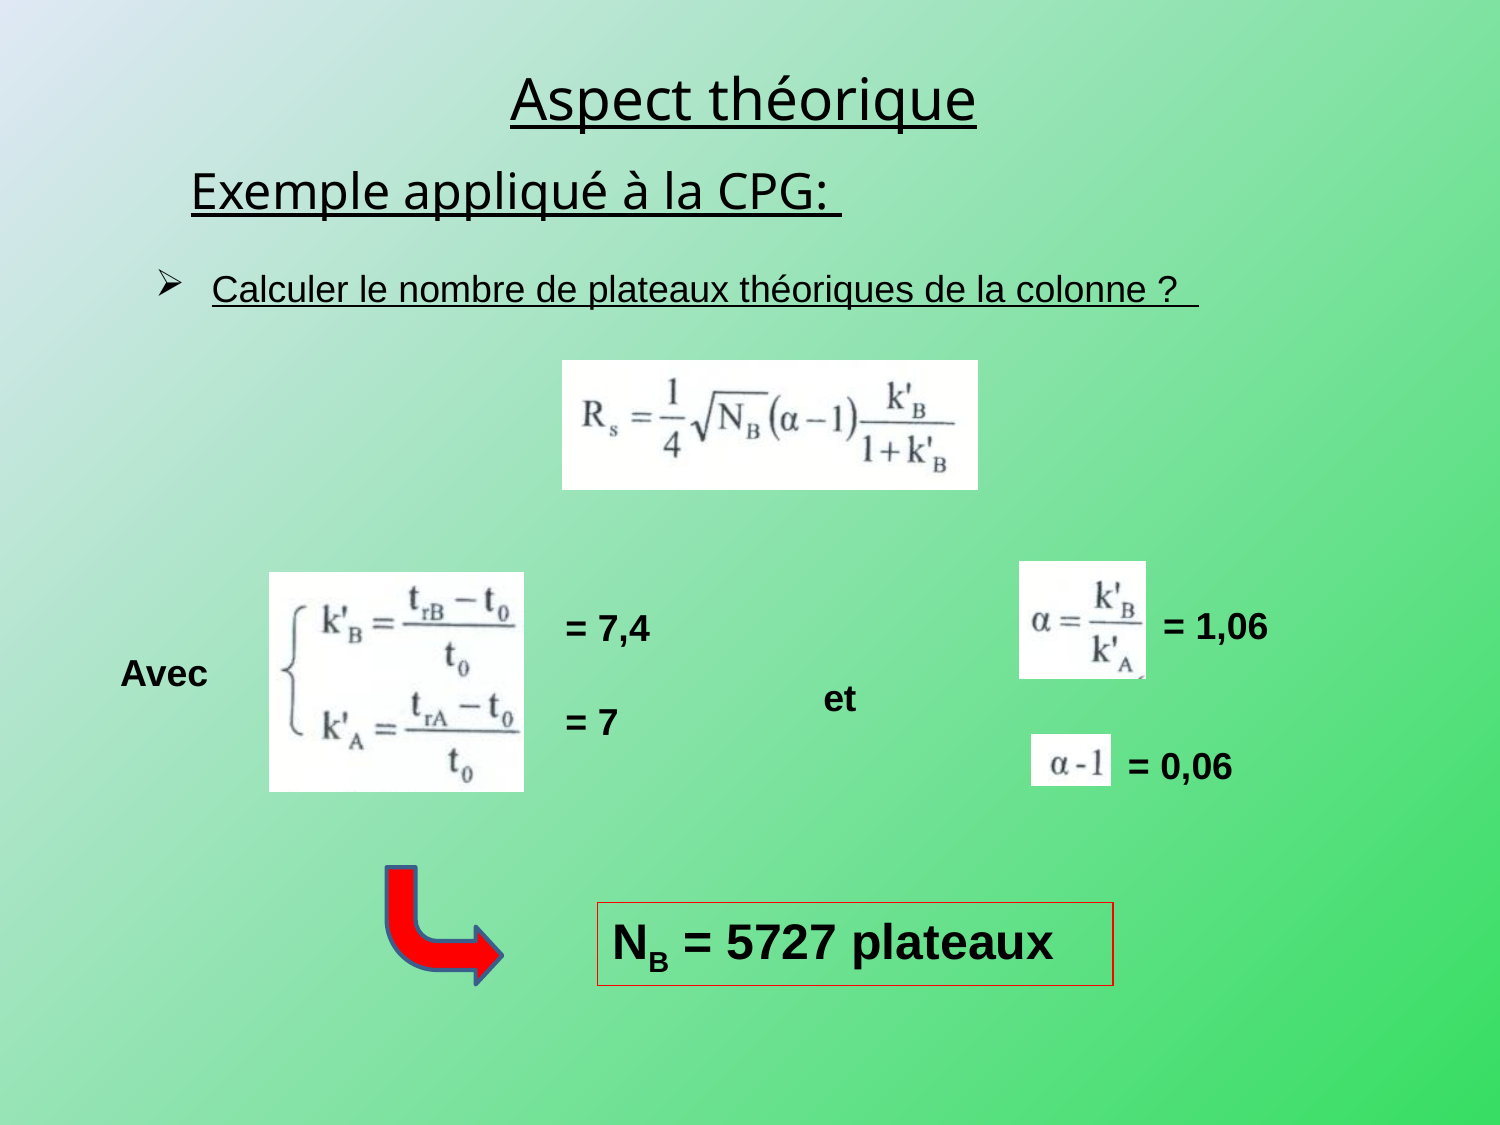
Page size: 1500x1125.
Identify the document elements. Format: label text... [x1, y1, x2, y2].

text_box Calculer le nombre de plateaux théoriques de la colonne ? [140, 257, 1407, 318]
text_box Exemple appliqué à la CPG: [175, 152, 1442, 228]
picture [562, 360, 978, 491]
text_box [386, 866, 1114, 985]
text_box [105, 560, 1360, 796]
text_box Aspect théorique [495, 54, 992, 140]
